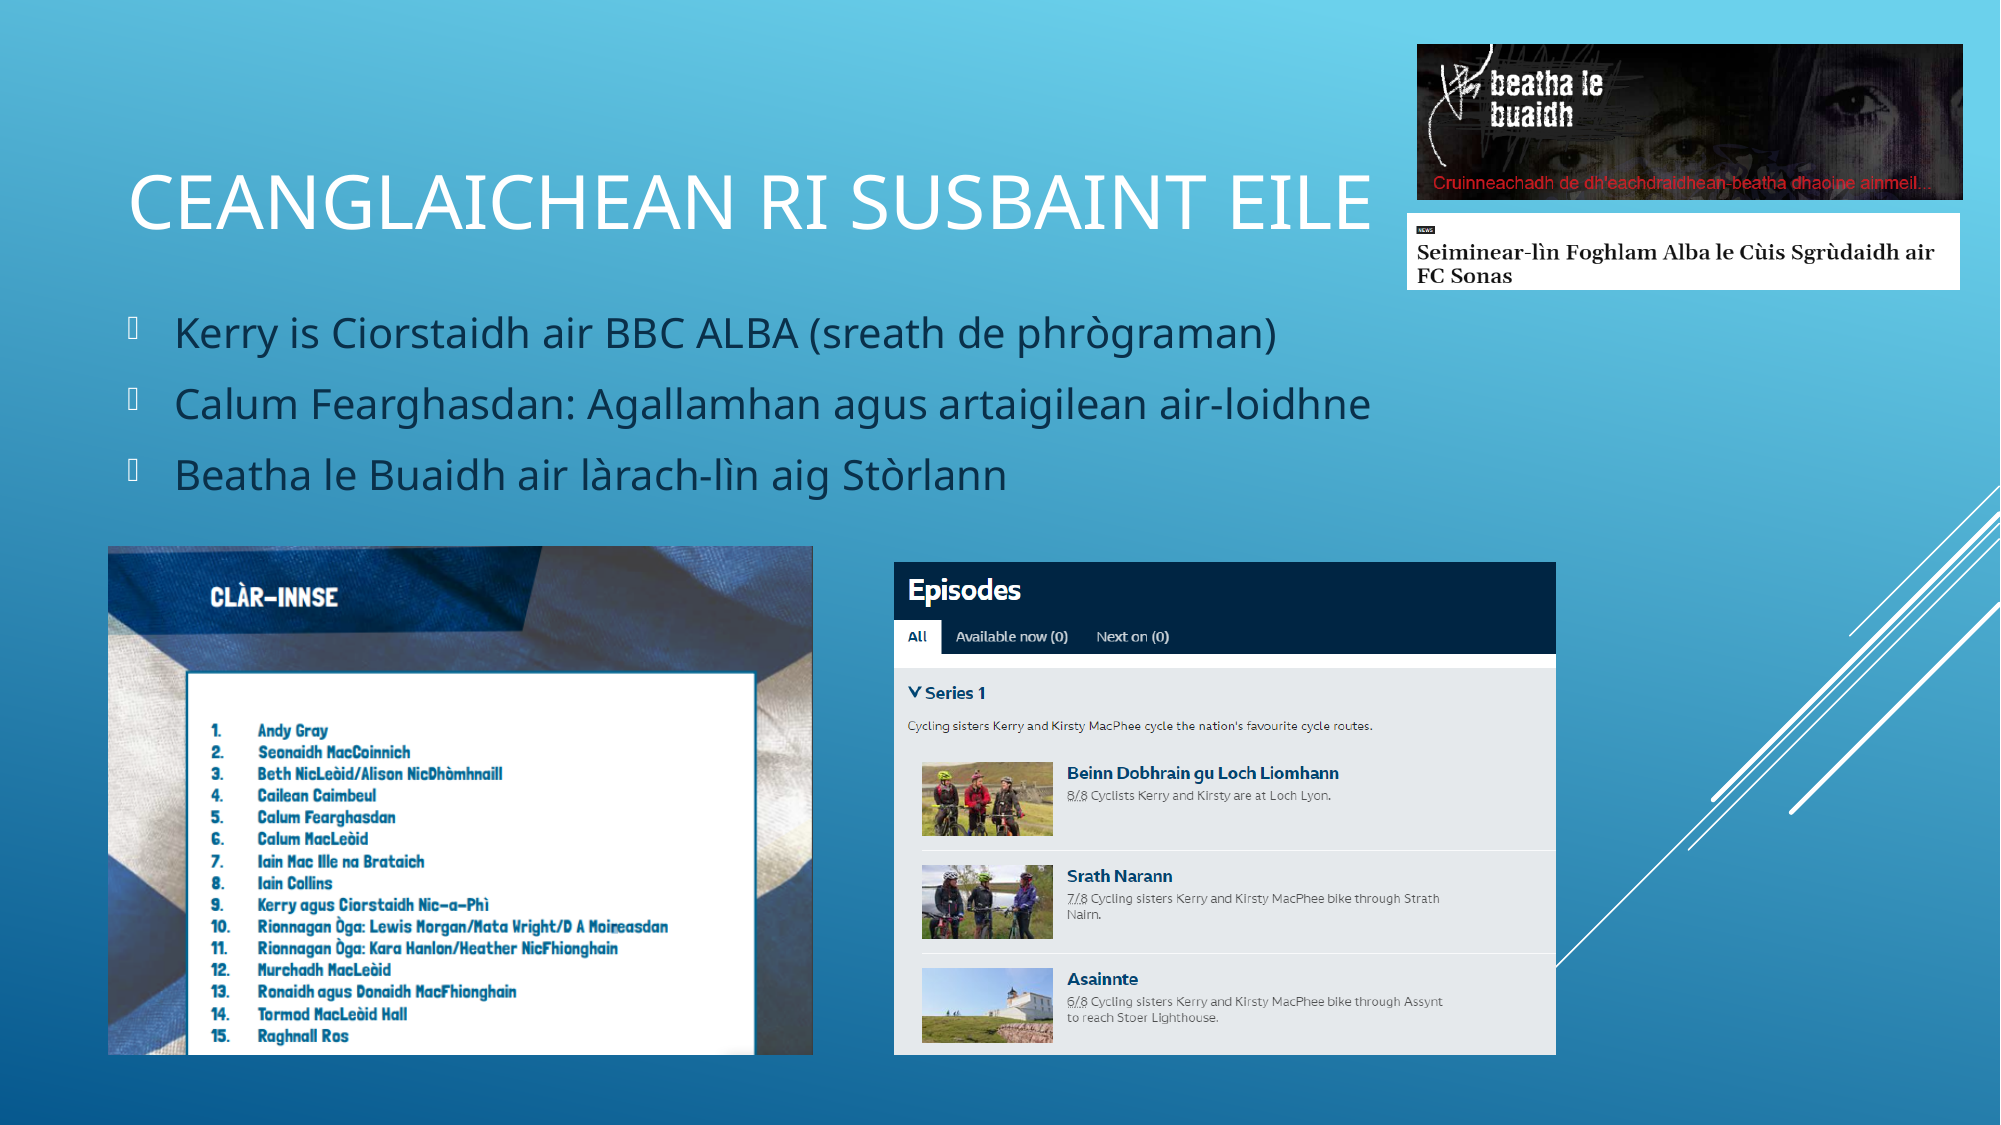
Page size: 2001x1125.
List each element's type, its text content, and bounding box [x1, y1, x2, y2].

title Ceanglaichean ri susbaint eile [112, 75, 1513, 299]
picture [1416, 44, 1963, 200]
picture [1407, 213, 1960, 290]
picture [893, 562, 1557, 1056]
list Kerry is Ciorstaidh air BBC ALBA (sreath de phrògraman) Calum Fearghasdan: Agallamhan agus artaigilean air-loidhne Beatha le Buaidh air làrach-lìn aig Stòrlann [112, 299, 1513, 893]
picture [108, 546, 813, 1055]
